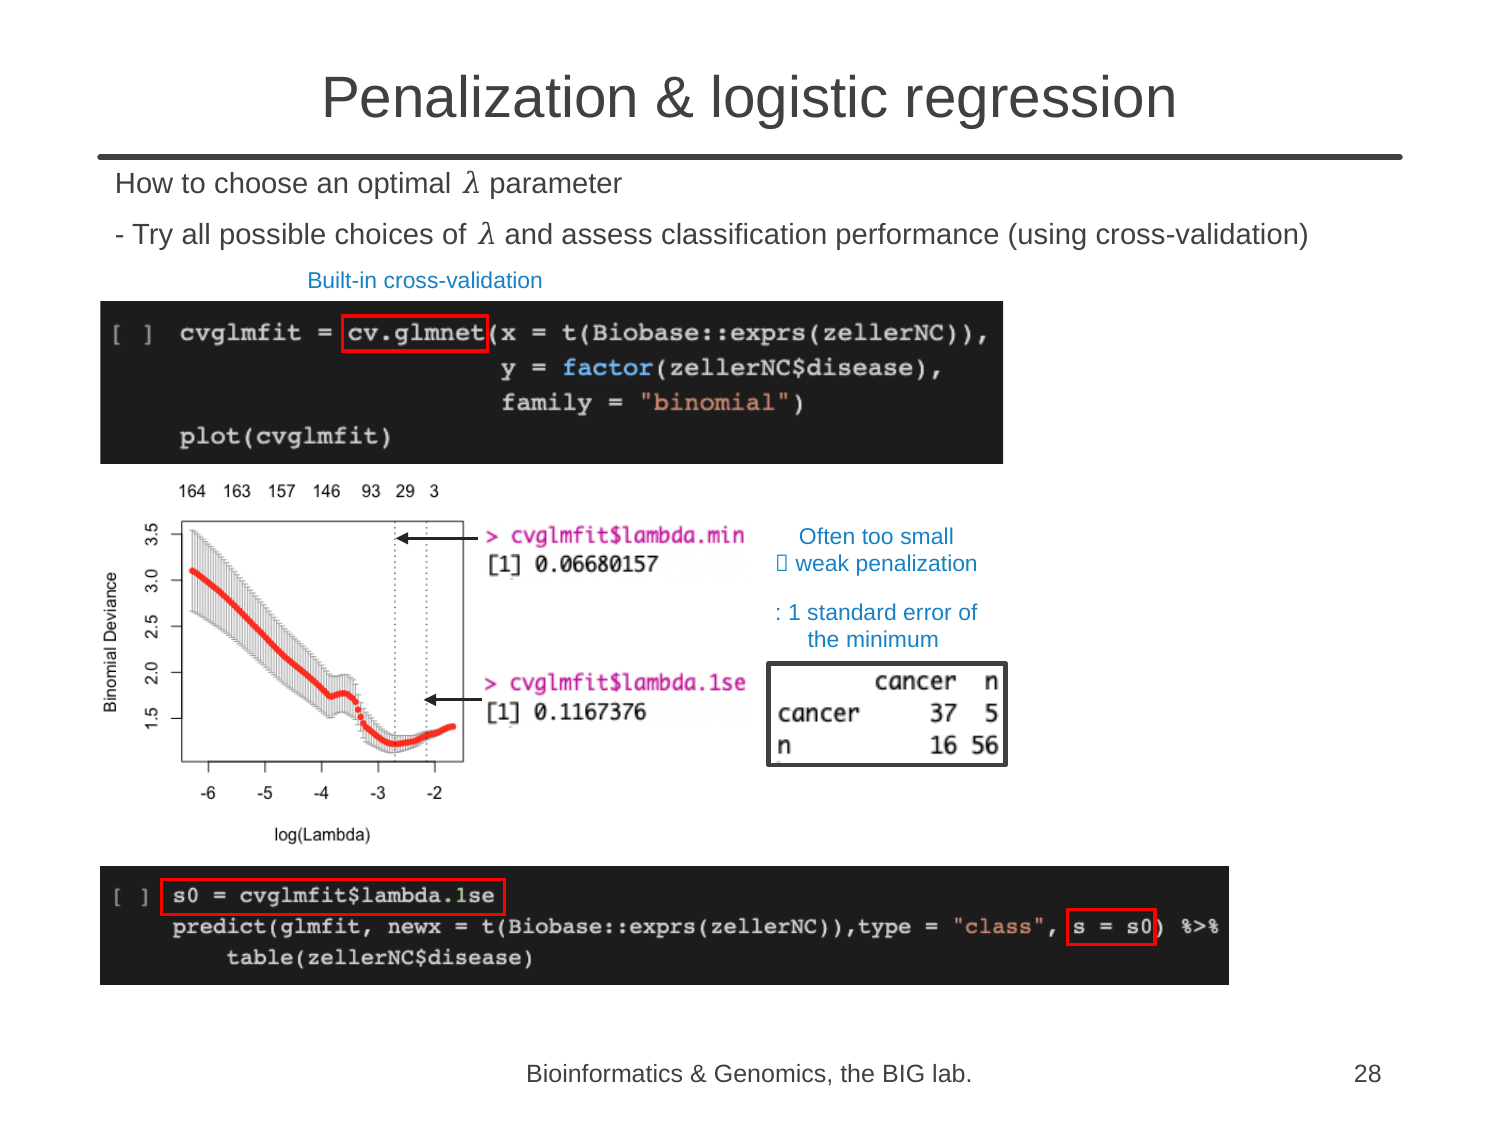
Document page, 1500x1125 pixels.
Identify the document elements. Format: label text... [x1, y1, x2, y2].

picture [100, 478, 469, 848]
picture [482, 524, 750, 581]
text_box : 1 standard error of the minimum [749, 589, 1003, 660]
text_box Often too small  weak penalization [749, 514, 1003, 584]
text_box Built-in cross-validation [289, 258, 562, 301]
picture [100, 301, 1004, 464]
text_box Penalization & logistic regression [100, 51, 1400, 136]
footer Bioinformatics & Genomics, the BIG lab. [496, 1042, 1004, 1103]
text_box - Try all possible choices of 𝜆 and assess classification performance (using cross-validation) [100, 207, 1400, 258]
picture [770, 665, 1004, 763]
picture [482, 671, 750, 728]
slide_number 28 [1059, 1042, 1397, 1103]
picture [100, 866, 1229, 985]
text_box How to choose an optimal 𝜆 parameter [100, 158, 1400, 207]
